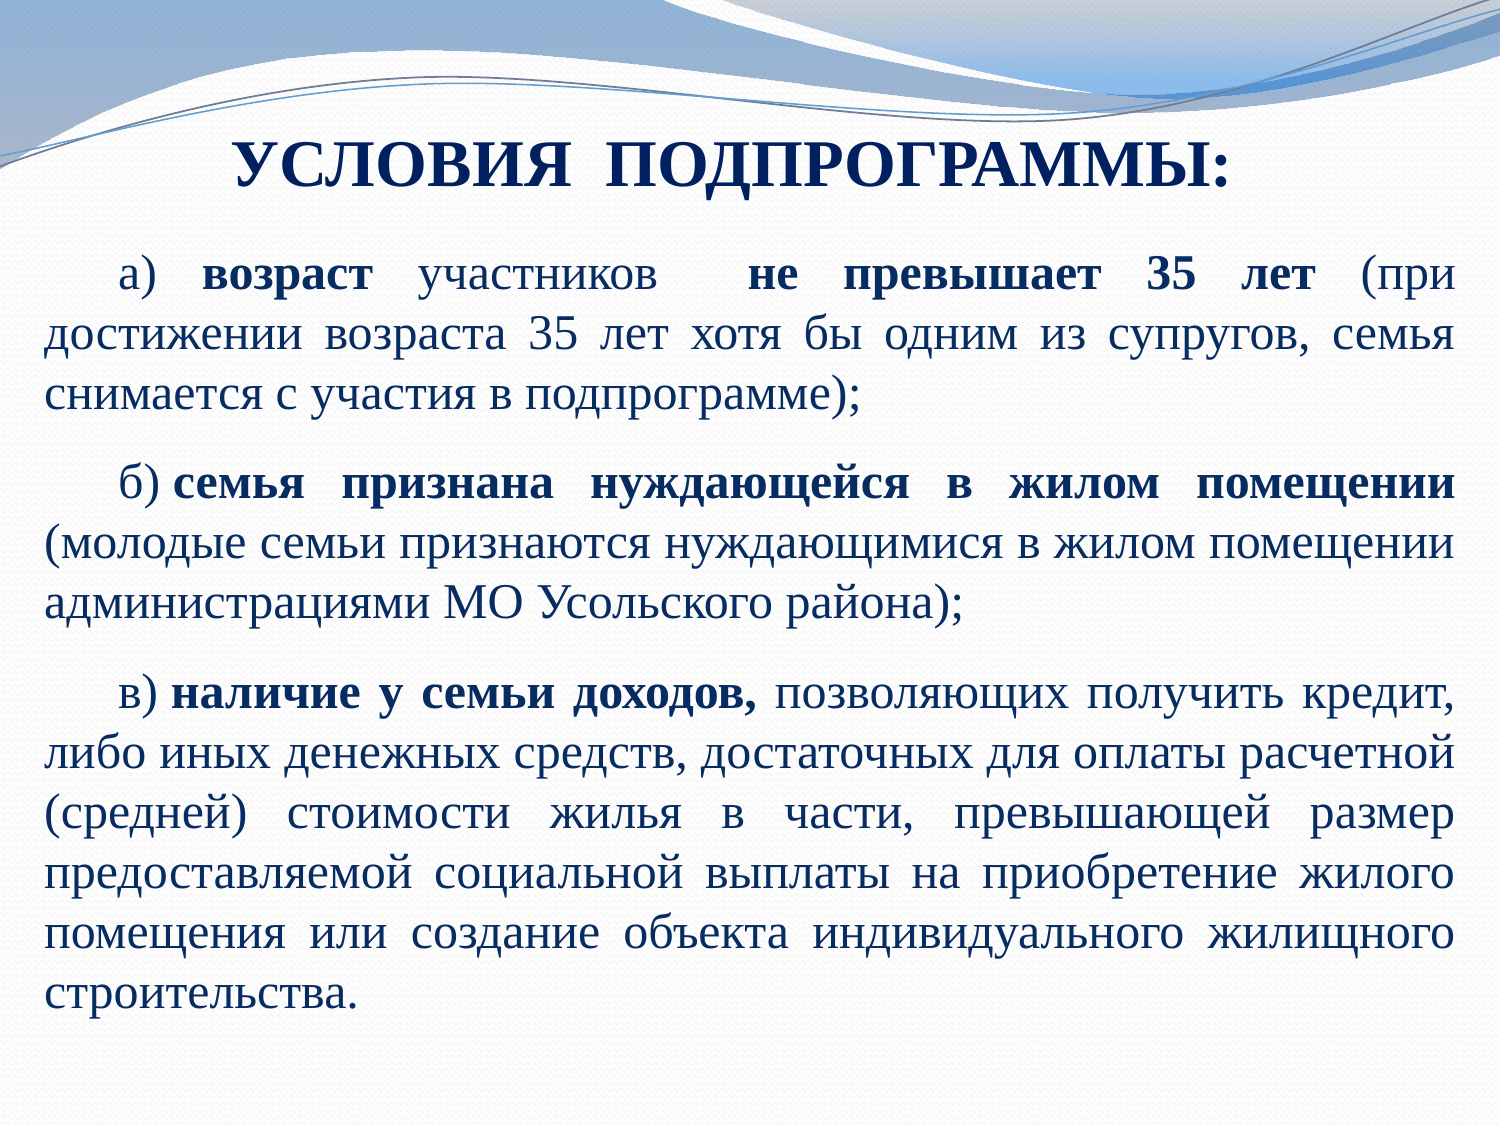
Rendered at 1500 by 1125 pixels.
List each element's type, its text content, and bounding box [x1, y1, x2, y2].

text_box УСЛОВИЯ ПОДПРОГРАММЫ: [135, 112, 1329, 207]
text_box а) возраст участников не превышает 35 лет (при достижении возраста 35 лет хотя бы одним из супругов, семья снимается с участия в подпрограмме); б) семья признана нуждающейся в жилом помещении (молодые семьи признаются нуждающимися в жилом помещении администрациями МО Усольского района); в) наличие у семьи доходов, позволяющих получить кредит, либо иных денежных средств, достаточных для оплаты расчетной (средней) стоимости жилья в части, превышающей размер предоставляемой социальной выплаты на приобретение жилого помещения или создание объекта индивидуального жилищного строительства. [29, 231, 1471, 1027]
